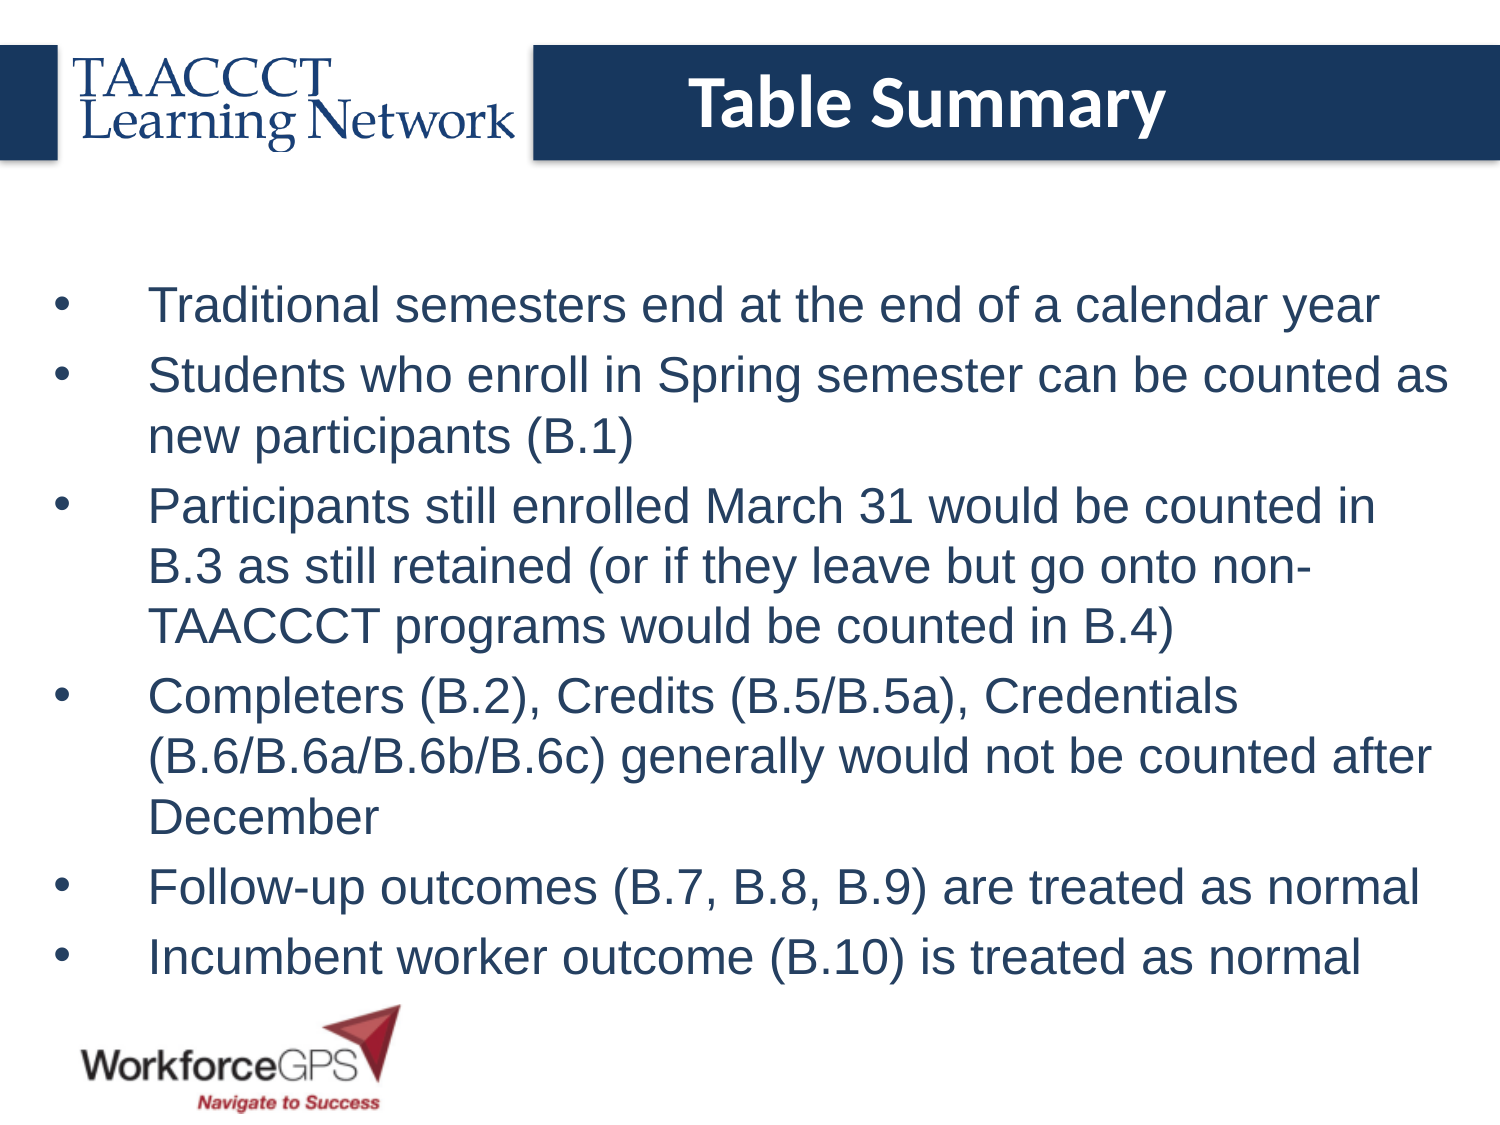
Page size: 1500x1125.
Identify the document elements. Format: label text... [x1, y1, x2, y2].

picture [78, 1005, 404, 1114]
text_box Table Summary [534, 45, 1322, 151]
list Traditional semesters end at the end of a calendar year Students who enroll in Spring semester can be counted as new participants (B.1) Participants still enrolled March 31 would be counted in B.3 as still retained (or if they leave but go onto non-TAACCCT programs would be counted in B.4) Completers (B.2), Credits (B.5/B.5a), Credentials (B.6/B.6a/B.6b/B.6c) generally would not be counted after December Follow-up outcomes (B.7, B.8, B.9) are treated as normal Incumbent worker outcome (B.10) is treated as normal [0, 200, 1469, 1005]
